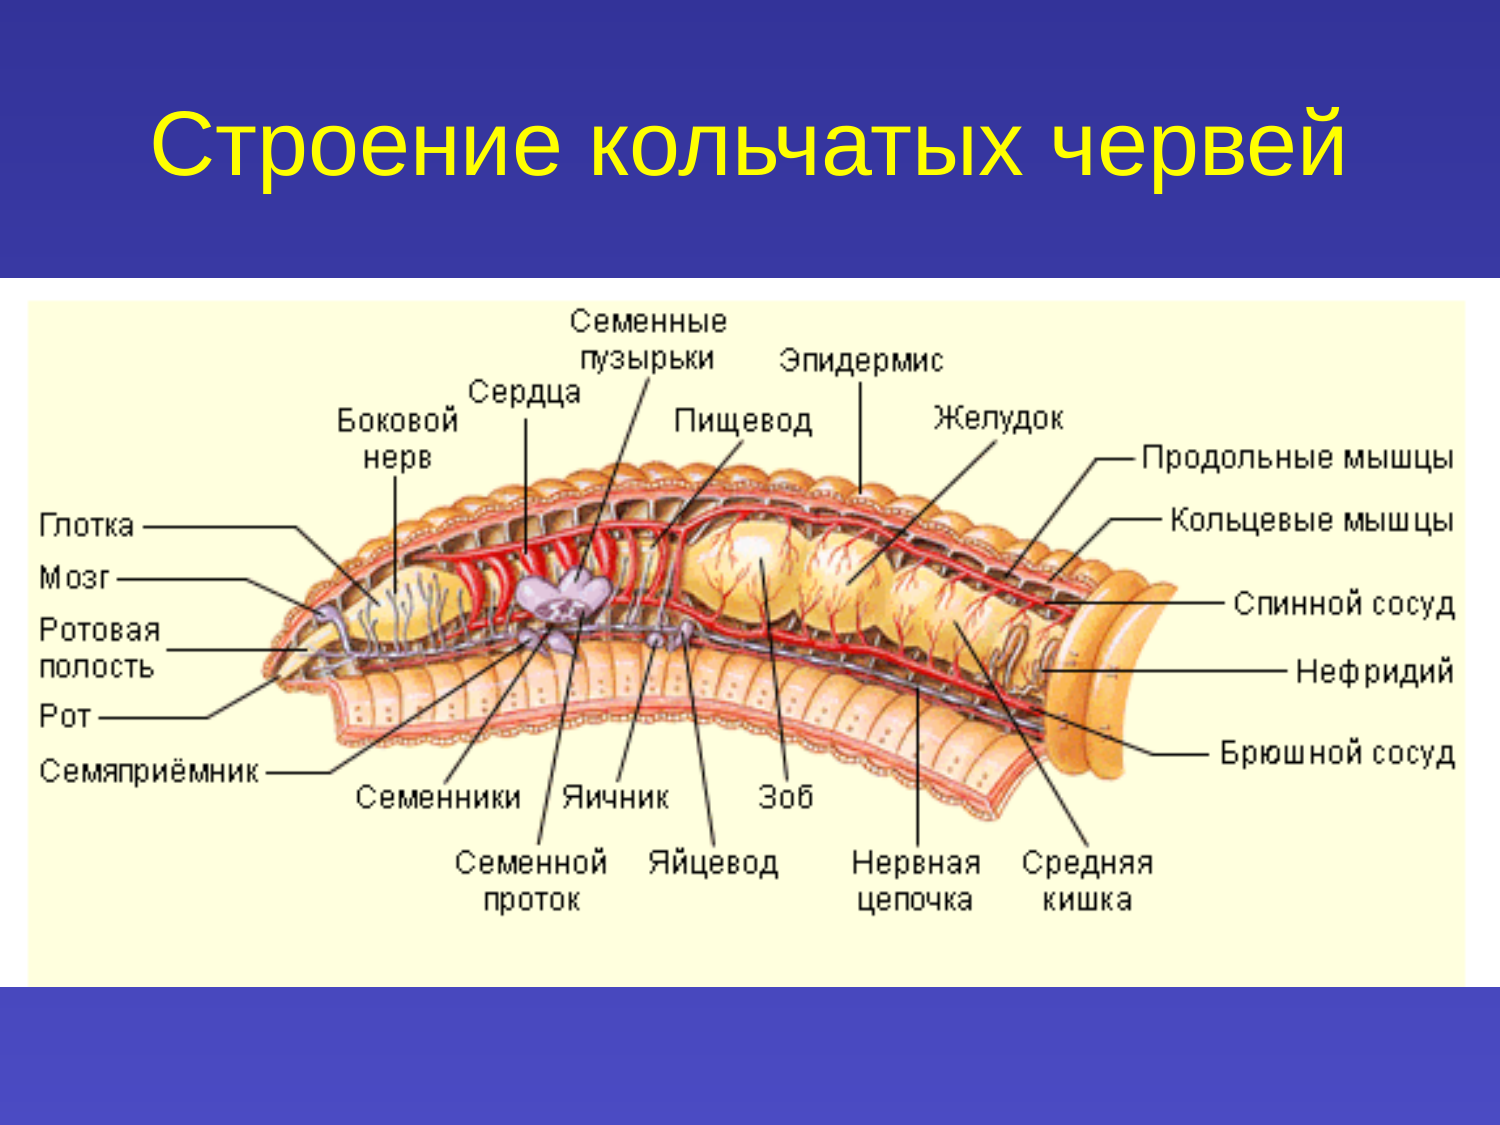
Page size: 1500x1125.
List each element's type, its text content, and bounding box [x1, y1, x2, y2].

title Строение кольчатых червей [75, 45, 1425, 233]
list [0, 278, 1500, 988]
